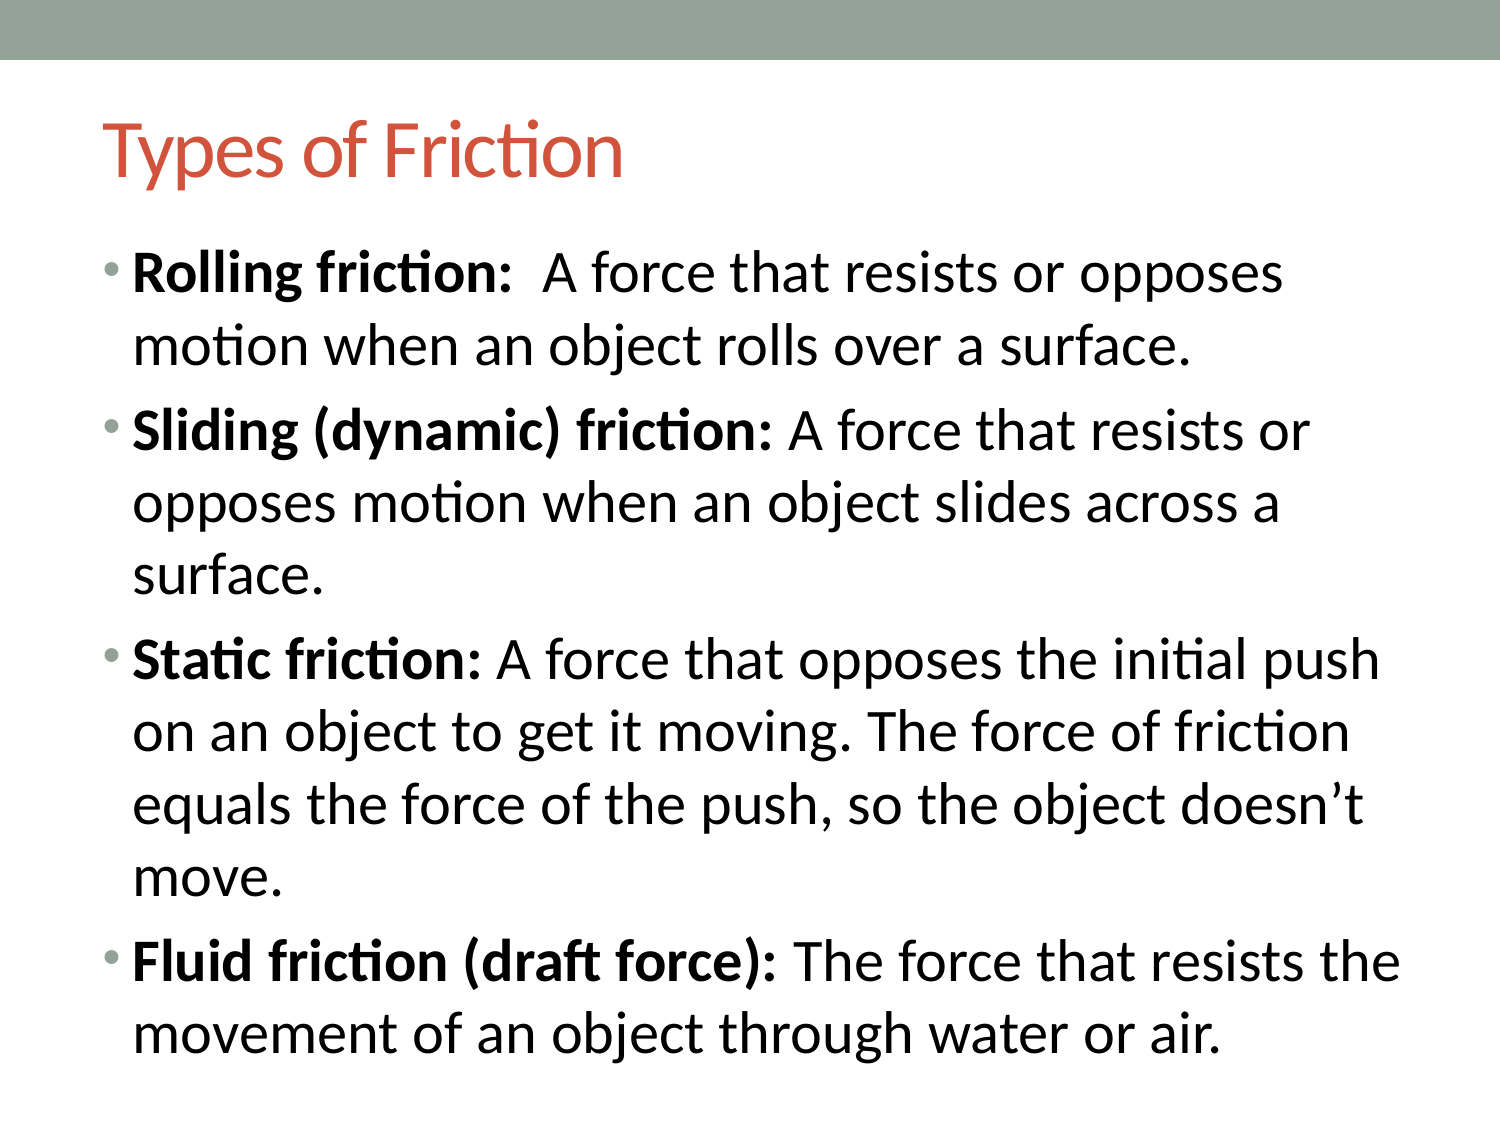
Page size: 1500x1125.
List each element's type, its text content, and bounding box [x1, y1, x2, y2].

list Rolling friction: A force that resists or opposes motion when an object rolls over a surface. Sliding (dynamic) friction: A force that resists or opposes motion when an object slides across a surface. Static friction: A force that opposes the initial push on an object to get it moving. The force of friction equals the force of the push, so the object doesn’t move. Fluid friction (draft force): The force that resists the movement of an object through water or air. [87, 224, 1438, 1063]
title Types of Friction [87, 62, 1425, 224]
